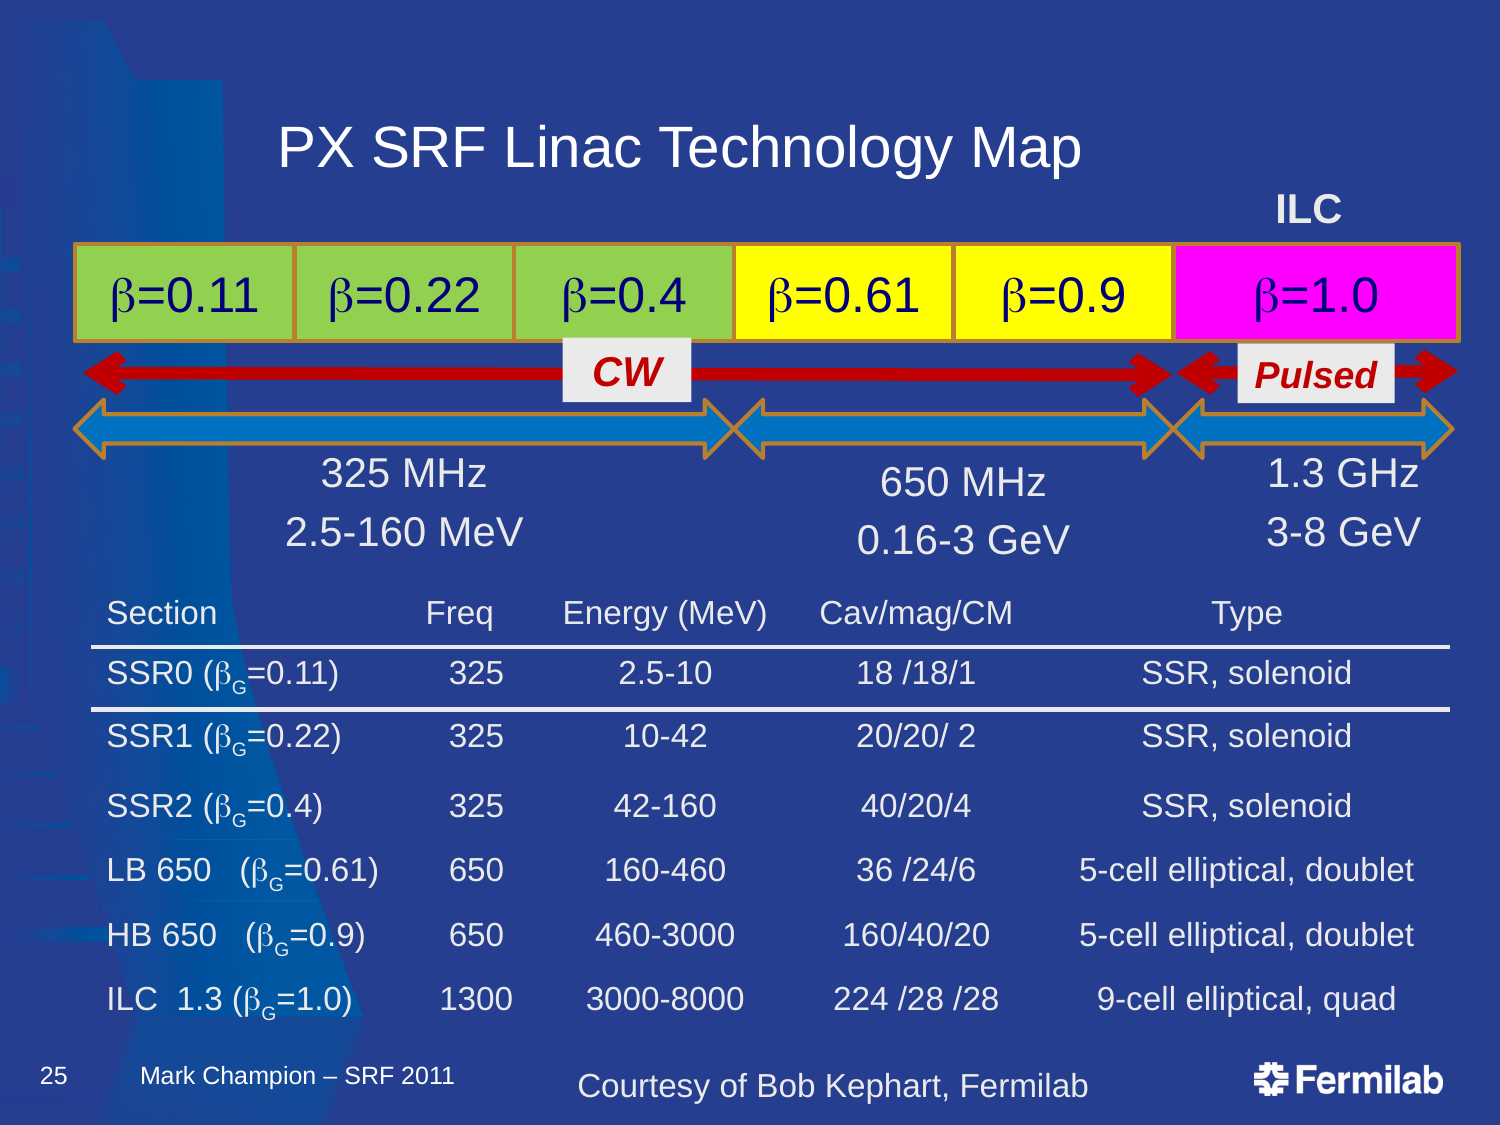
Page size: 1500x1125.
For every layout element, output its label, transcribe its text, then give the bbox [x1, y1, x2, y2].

table_cell 20/20/ 2 [789, 712, 1044, 780]
picture [0, 0, 1500, 1125]
table_cell 650 [411, 909, 542, 973]
table_cell 2.5-10 [542, 649, 789, 707]
title PX SRF Linac Technology Map [262, 49, 1388, 173]
table_cell 18 /18/1 [789, 649, 1044, 707]
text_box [74, 174, 1500, 564]
table_cell LB 650 (G=0.61) [91, 844, 411, 909]
table_cell 36 /24/6 [789, 844, 1044, 909]
table_cell 40/20/4 [789, 780, 1044, 844]
table_cell 650 [411, 844, 542, 909]
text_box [82, 372, 1173, 376]
table_header Cav/mag/CM [789, 587, 1044, 645]
table_header Energy (MeV) [542, 587, 789, 645]
footer Mark Champion – SRF 2011 [124, 1037, 1151, 1098]
table_cell 5-cell elliptical, doublet [1044, 909, 1450, 973]
table_cell 460-3000 [542, 909, 789, 973]
table_cell SSR0 (G=0.11) [91, 649, 411, 707]
table_cell 160/40/20 [789, 909, 1044, 973]
table_cell 1300 [411, 973, 542, 1037]
table_cell 9-cell elliptical, quad [1044, 973, 1450, 1037]
table_cell SSR, solenoid [1044, 780, 1450, 844]
text_box Courtesy of Bob Kephart, Fermilab [562, 1056, 1125, 1112]
table_header Type [1044, 587, 1450, 645]
table_cell 42-160 [542, 780, 789, 844]
table_cell SSR2 (G=0.4) [91, 780, 411, 844]
table_cell 3000-8000 [542, 973, 789, 1037]
table_cell 325 [411, 780, 542, 844]
slide_number 25 [24, 1037, 113, 1098]
table_header Freq [411, 587, 542, 645]
table_cell 160-460 [542, 844, 789, 909]
table_cell SSR, solenoid [1044, 712, 1450, 780]
table_cell 325 [411, 649, 542, 707]
table_cell SSR, solenoid [1044, 649, 1450, 707]
table_cell ILC 1.3 (G=1.0) [91, 973, 411, 1037]
table_cell 224 /28 /28 [789, 973, 1044, 1037]
table_cell HB 650 (G=0.9) [91, 909, 411, 973]
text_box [1176, 370, 1459, 374]
table_cell SSR1 (G=0.22) [91, 712, 411, 780]
table_cell 325 [411, 712, 542, 780]
table_cell 10-42 [542, 712, 789, 780]
table_cell 5-cell elliptical, doublet [1044, 844, 1450, 909]
table_header Section [91, 587, 411, 645]
